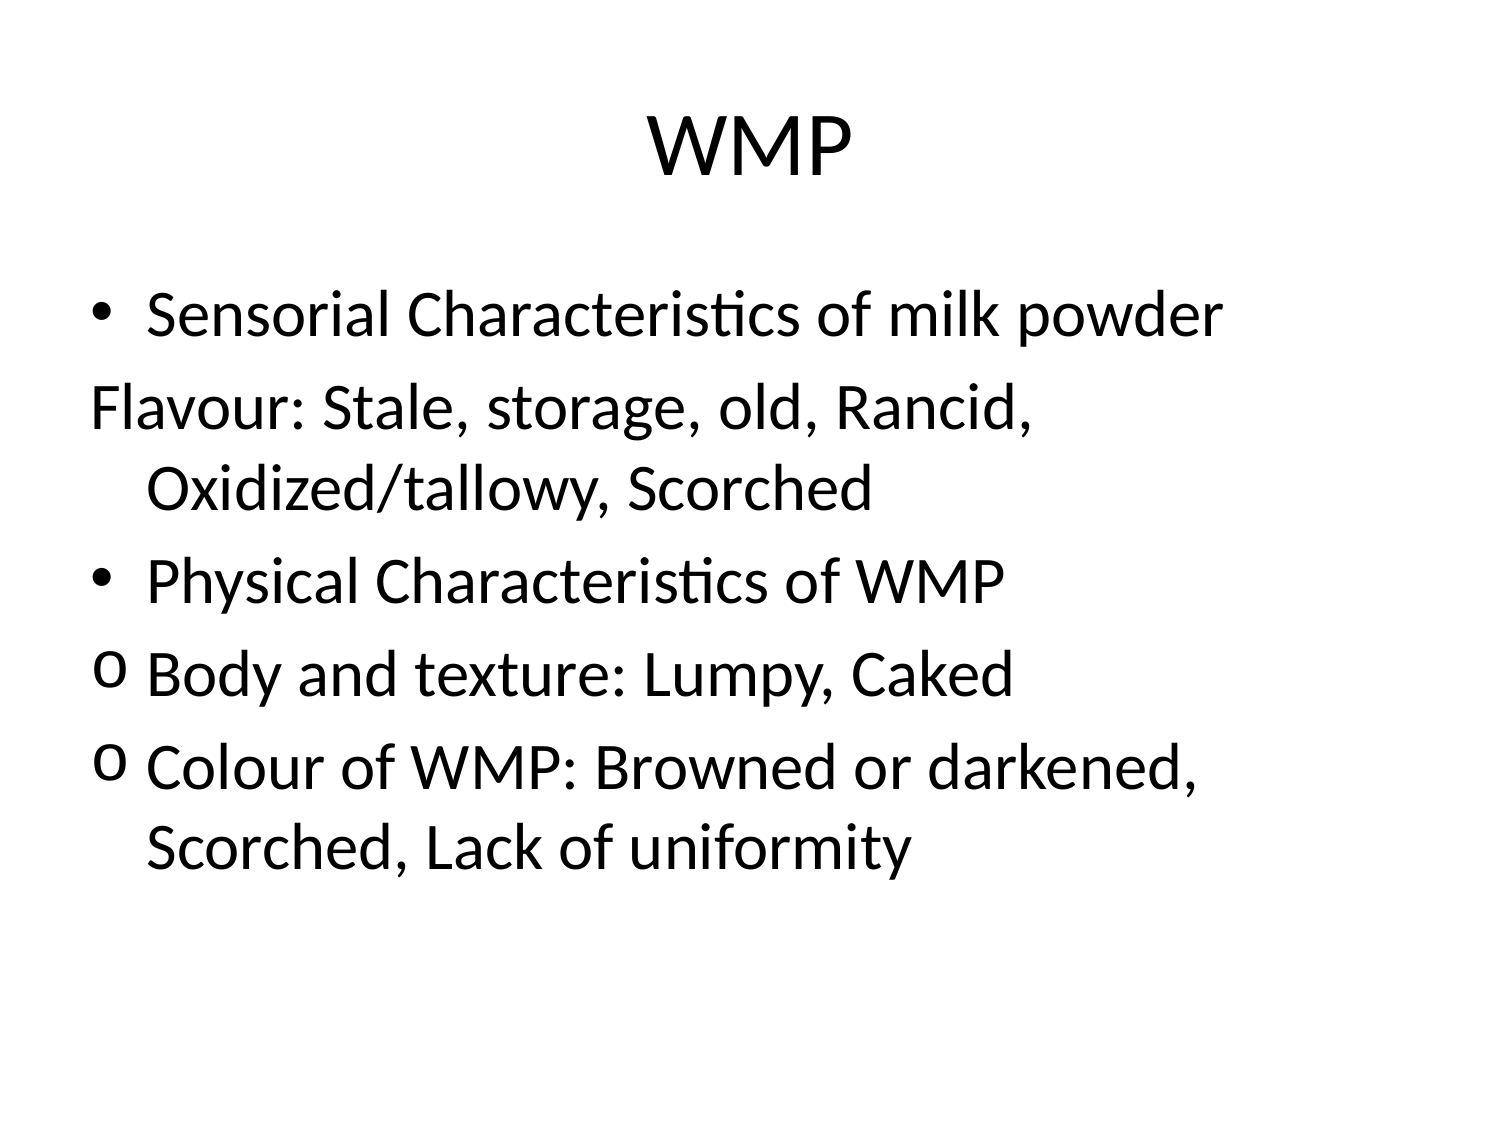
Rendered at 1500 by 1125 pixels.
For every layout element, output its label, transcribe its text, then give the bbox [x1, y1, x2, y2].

title WMP [75, 45, 1425, 233]
list Sensorial Characteristics of milk powder Flavour: Stale, storage, old, Rancid, Oxidized/tallowy, Scorched Physical Characteristics of WMP Body and texture: Lumpy, Caked Colour of WMP: Browned or darkened, Scorched, Lack of uniformity [75, 262, 1425, 1005]
